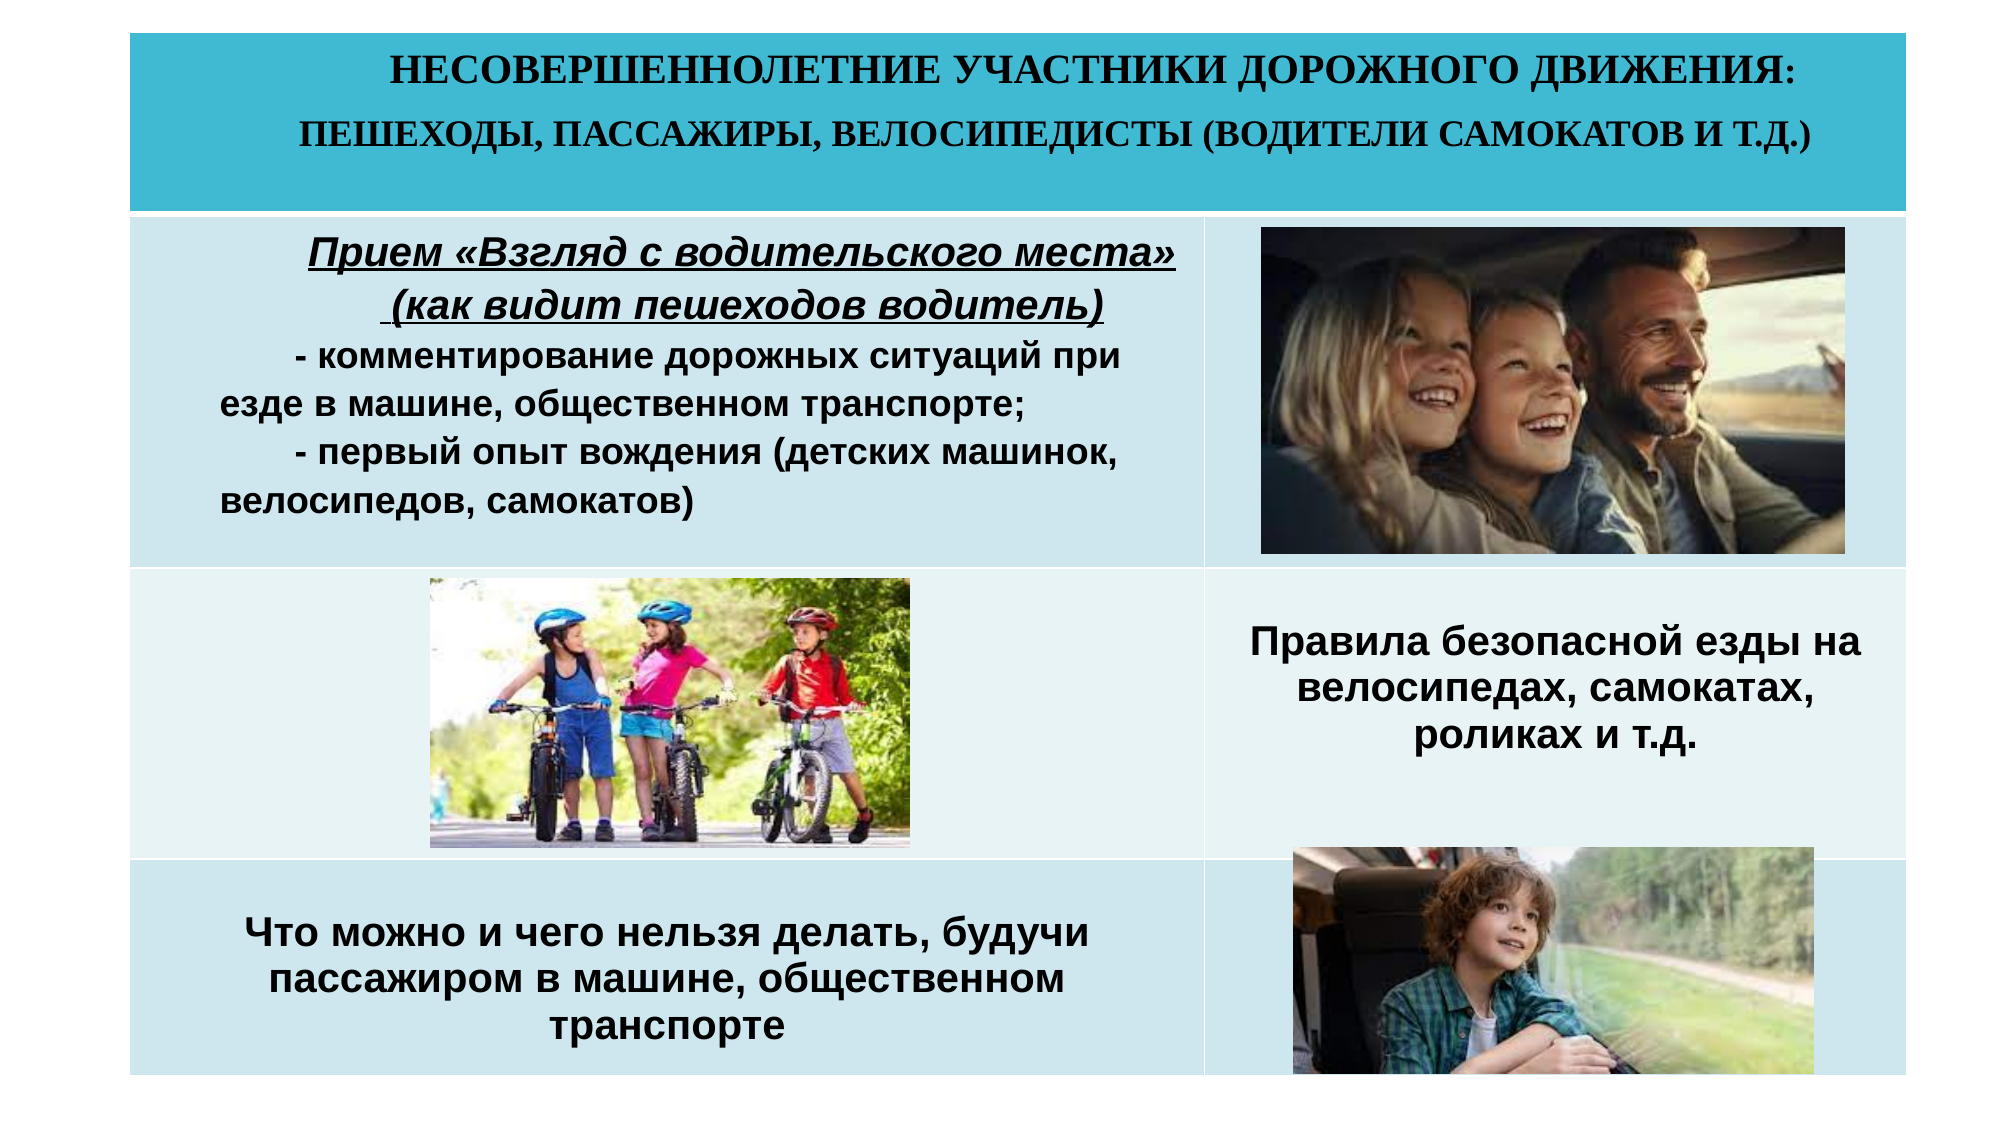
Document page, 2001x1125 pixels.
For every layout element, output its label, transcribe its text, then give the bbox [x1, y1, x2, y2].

table_cell Прием «Взгляд с водительского места» (как видит пешеходов водитель) - комментирование дорожных ситуаций при езде в машине, общественном транспорте; - первый опыт вождения (детских машинок, велосипедов, самокатов) [130, 217, 1204, 567]
picture [430, 578, 910, 849]
table_header НЕСОВЕРШЕННОЛЕТНИЕ УЧАСТНИКИ ДОРОЖНОГО ДВИЖЕНИЯ: ПЕШЕХОДЫ, ПАССАЖИРЫ, ВЕЛОСИПЕДИСТЫ (ВОДИТЕЛИ САМОКАТОВ И Т.Д.) [130, 33, 1906, 211]
table_cell [1205, 217, 1906, 567]
picture [1261, 226, 1845, 554]
table_cell Правила безопасной езды на велосипедах, самокатах, роликах и т.д. [1205, 569, 1906, 858]
picture [1292, 847, 1814, 1074]
table_cell Что можно и чего нельзя делать, будучи пассажиром в машине, общественном транспорте [130, 860, 1204, 1075]
table_cell [1205, 860, 1906, 1075]
table_cell [130, 569, 1204, 858]
